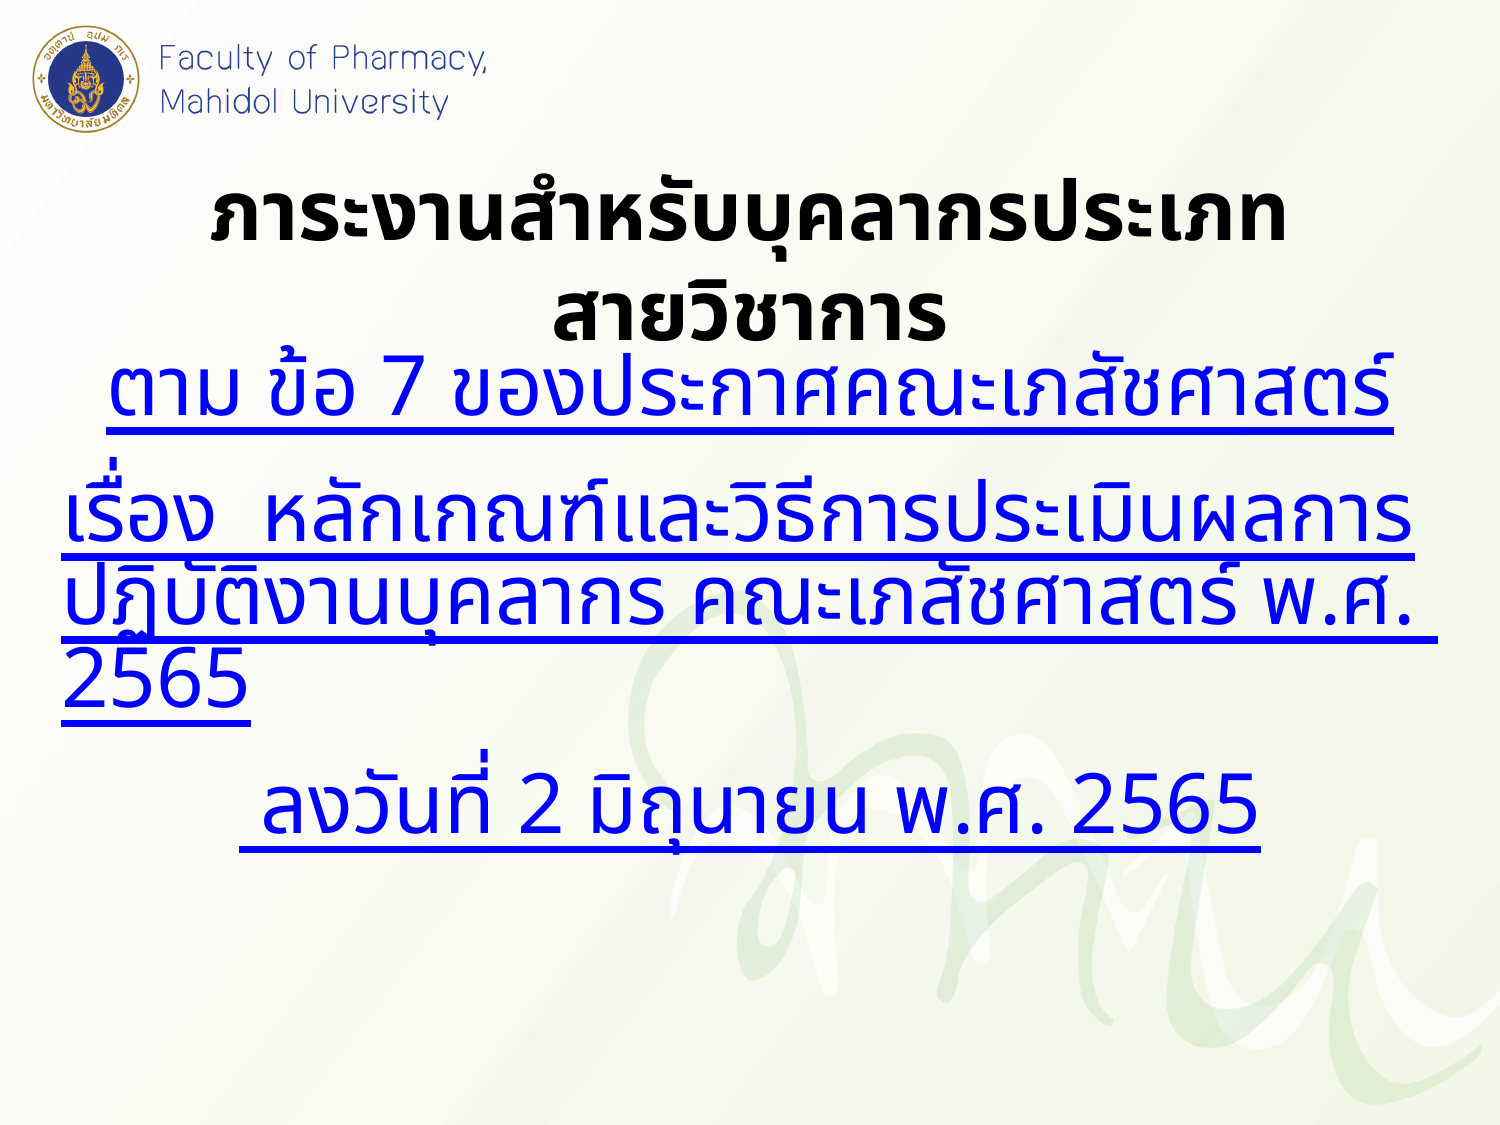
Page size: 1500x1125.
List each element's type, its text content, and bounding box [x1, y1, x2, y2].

text_box ตาม ข้อ 7 ของประกาศคณะเภสัชศาสตร์ เรื่อง หลักเกณฑ์และวิธีการประเมินผลการปฏิบัติงานบุคลากร คณะเภสัชศาสตร์ พ.ศ. 2565 ลงวันที่ 2 มิถุนายน พ.ศ. 2565 [46, 324, 1454, 817]
text_box ภาระงานสำหรับบุคลากรประเภทสายวิชาการ [174, 149, 1325, 365]
picture [0, 0, 1500, 1125]
